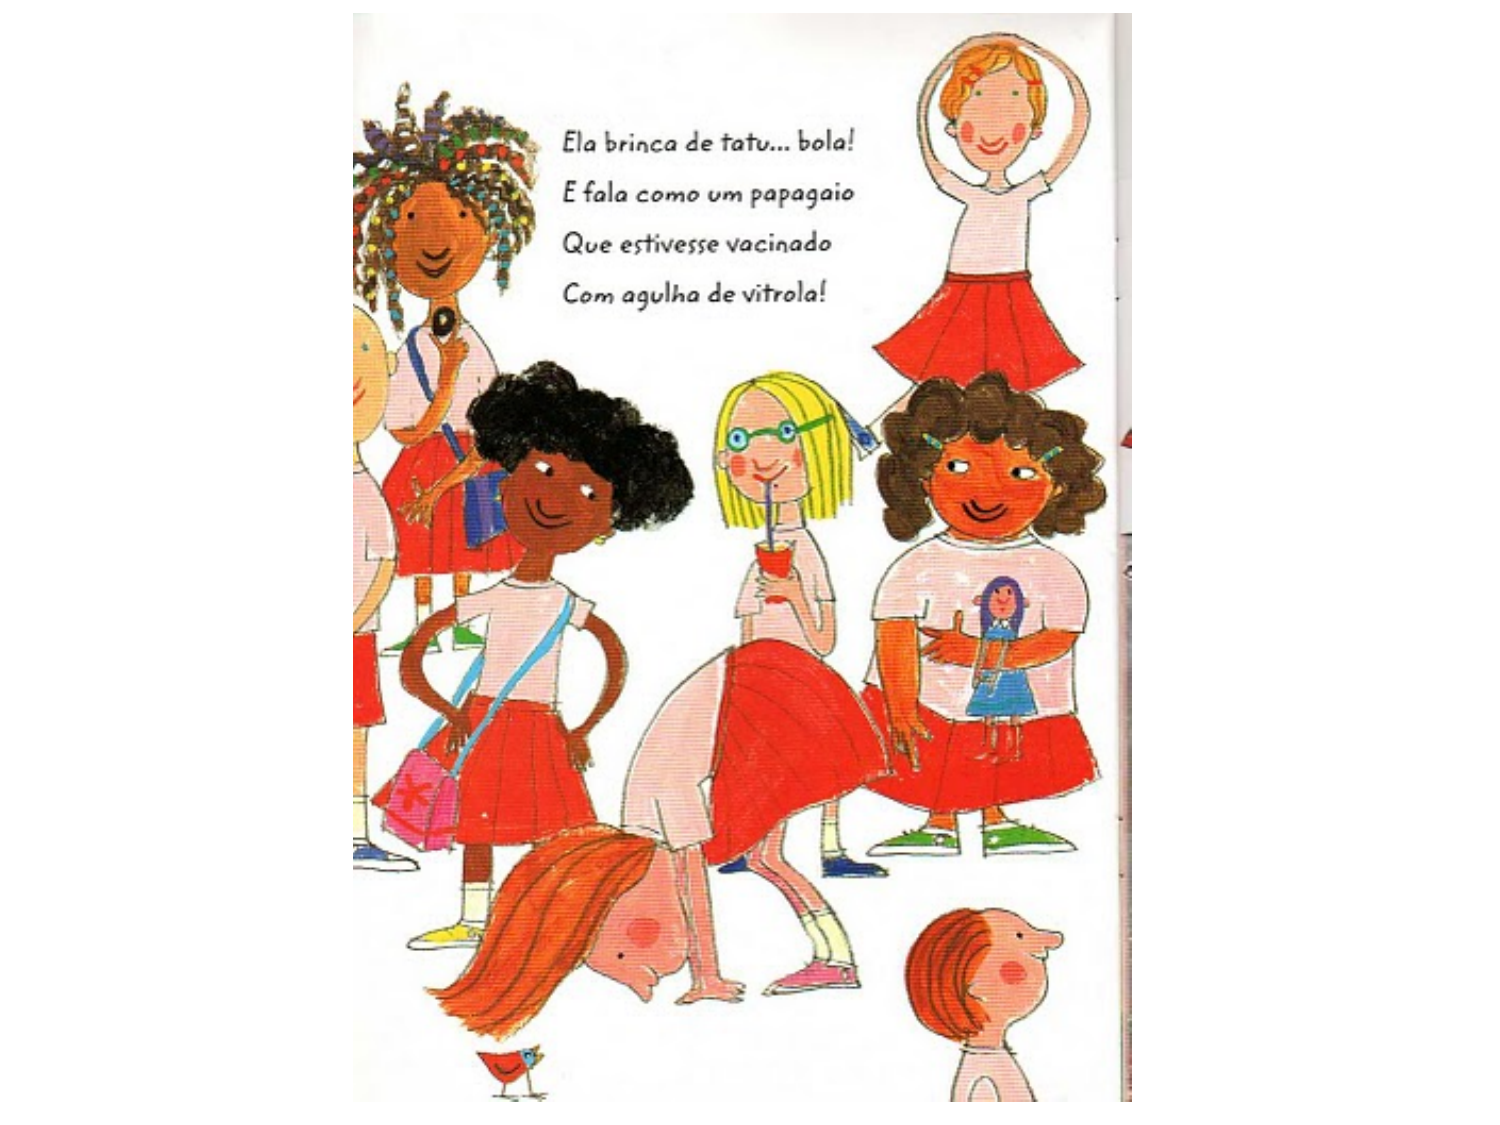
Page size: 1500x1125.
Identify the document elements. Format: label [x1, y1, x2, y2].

picture [353, 12, 1132, 1102]
